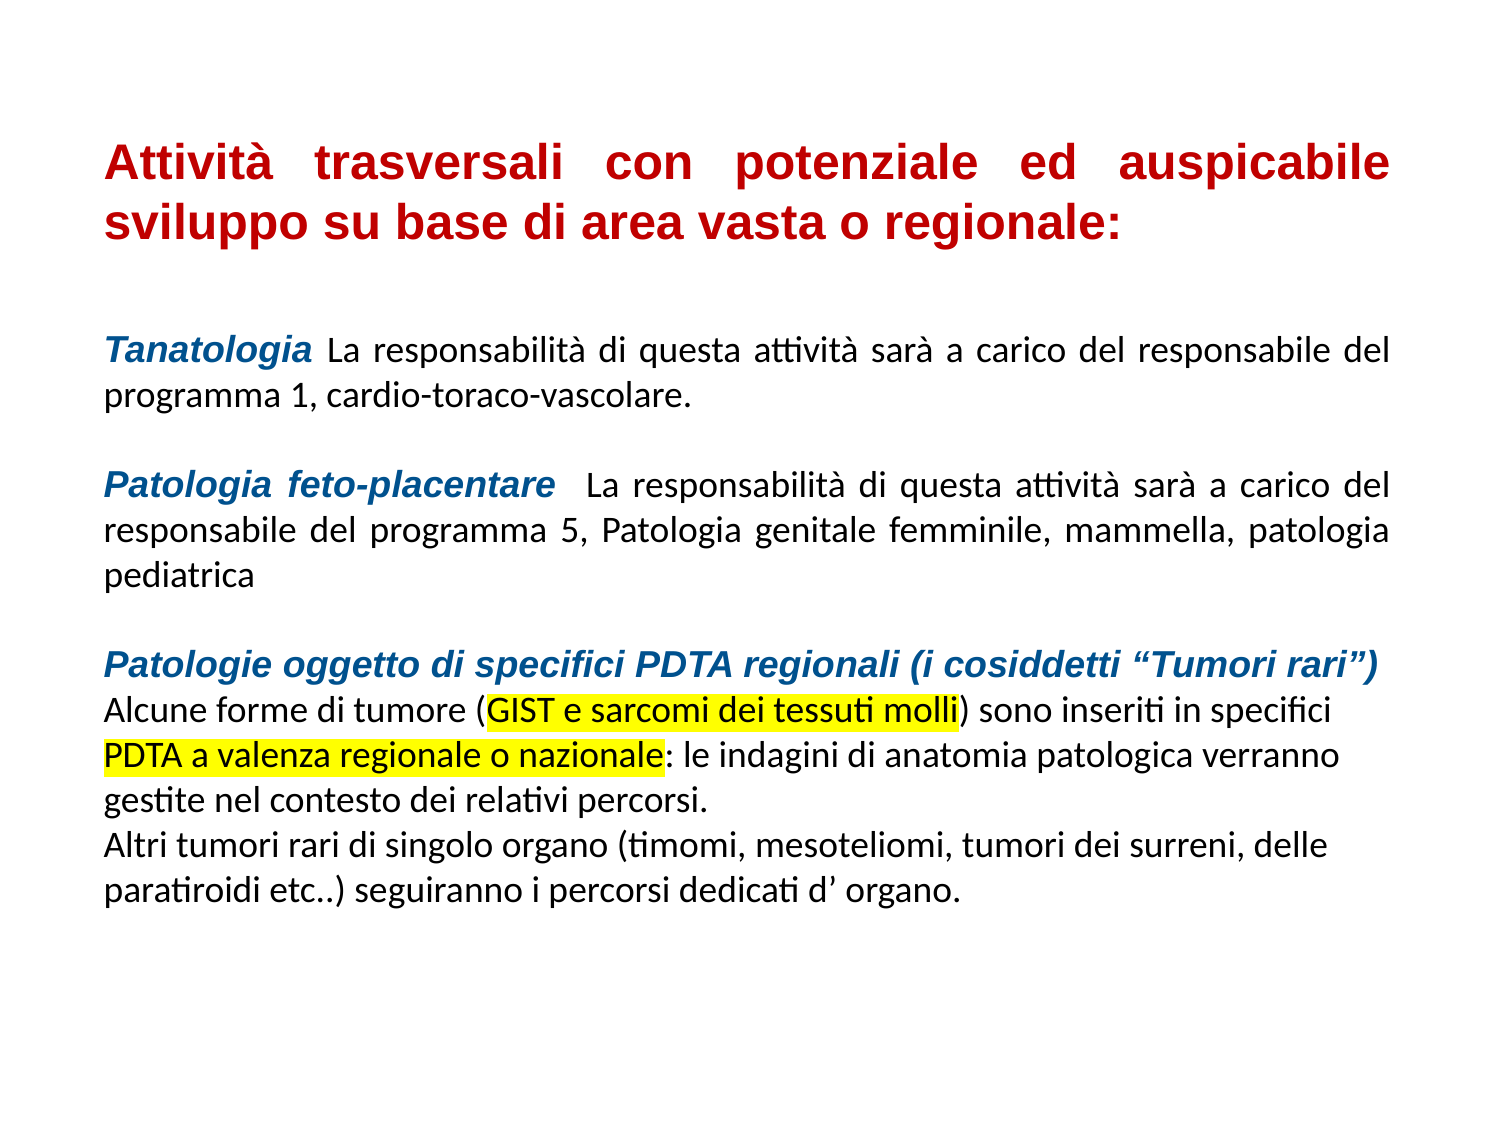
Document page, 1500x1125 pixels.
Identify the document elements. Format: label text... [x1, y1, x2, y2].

text_box Attività trasversali con potenziale ed auspicabile sviluppo su base di area vasta o regionale: Tanatologia La responsabilità di questa attività sarà a carico del responsabile del programma 1, cardio-toraco-vascolare. Patologia feto-placentare La responsabilità di questa attività sarà a carico del responsabile del programma 5, Patologia genitale femminile, mammella, patologia pediatrica Patologie oggetto di specifici PDTA regionali (i cosiddetti “Tumori rari”) Alcune forme di tumore (GIST e sarcomi dei tessuti molli) sono inseriti in specifici PDTA a valenza regionale o nazionale: le indagini di anatomia patologica verranno gestite nel contesto dei relativi percorsi. Altri tumori rari di singolo organo (timomi, mesoteliomi, tumori dei surreni, delle paratiroidi etc..) seguiranno i percorsi dedicati d’ organo. [88, 122, 1407, 918]
